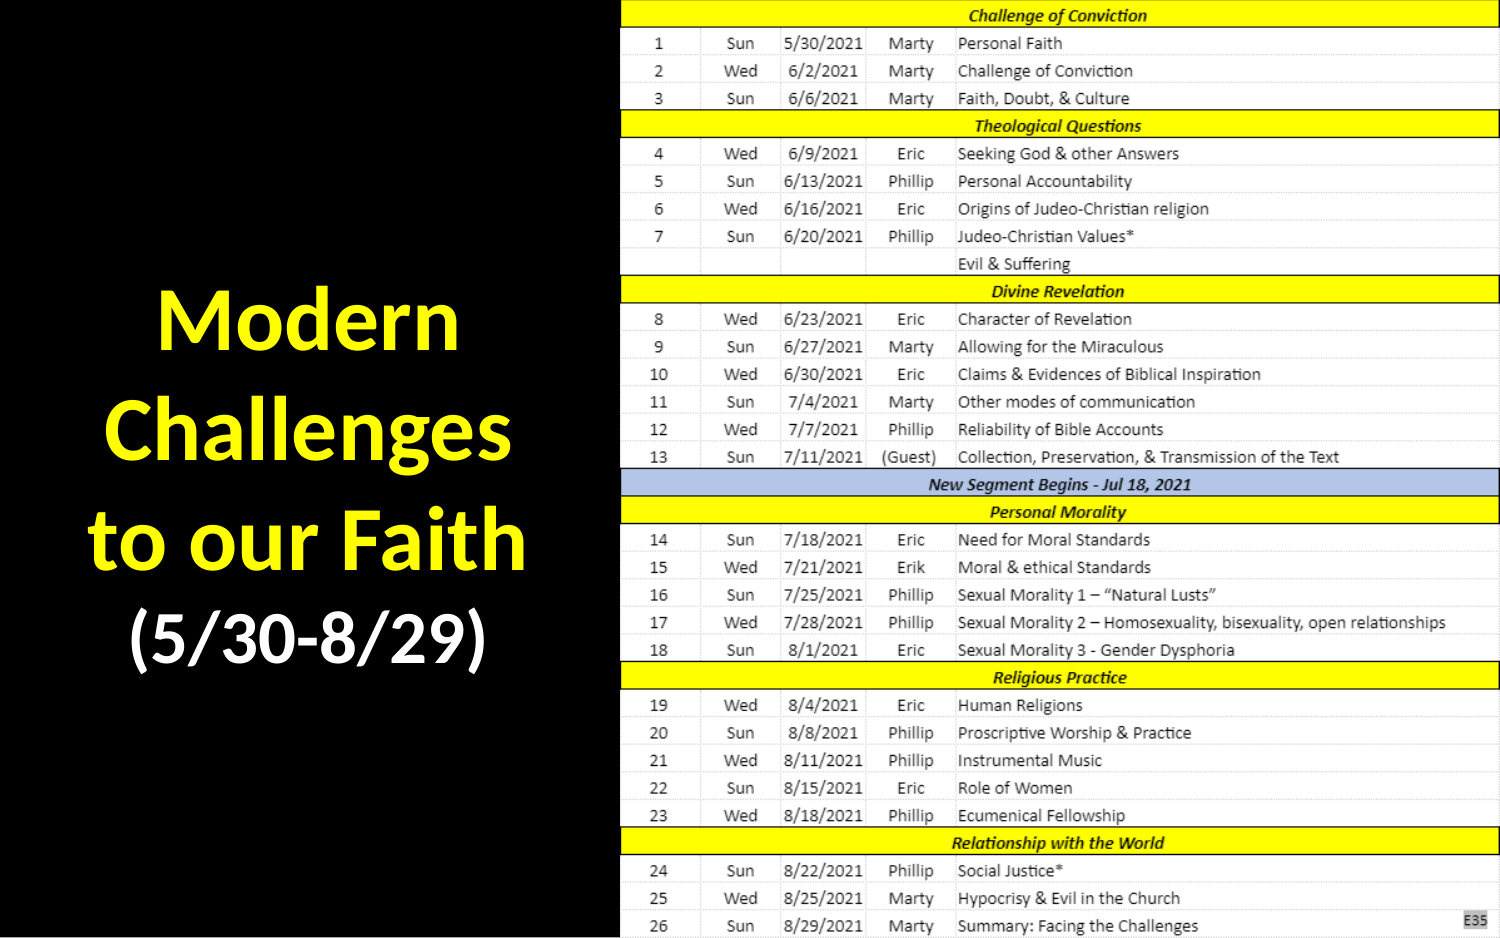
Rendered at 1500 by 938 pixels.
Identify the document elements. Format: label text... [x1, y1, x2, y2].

picture [619, 0, 1500, 938]
title Modern Challenges to our Faith (5/30-8/29) [48, 246, 569, 692]
